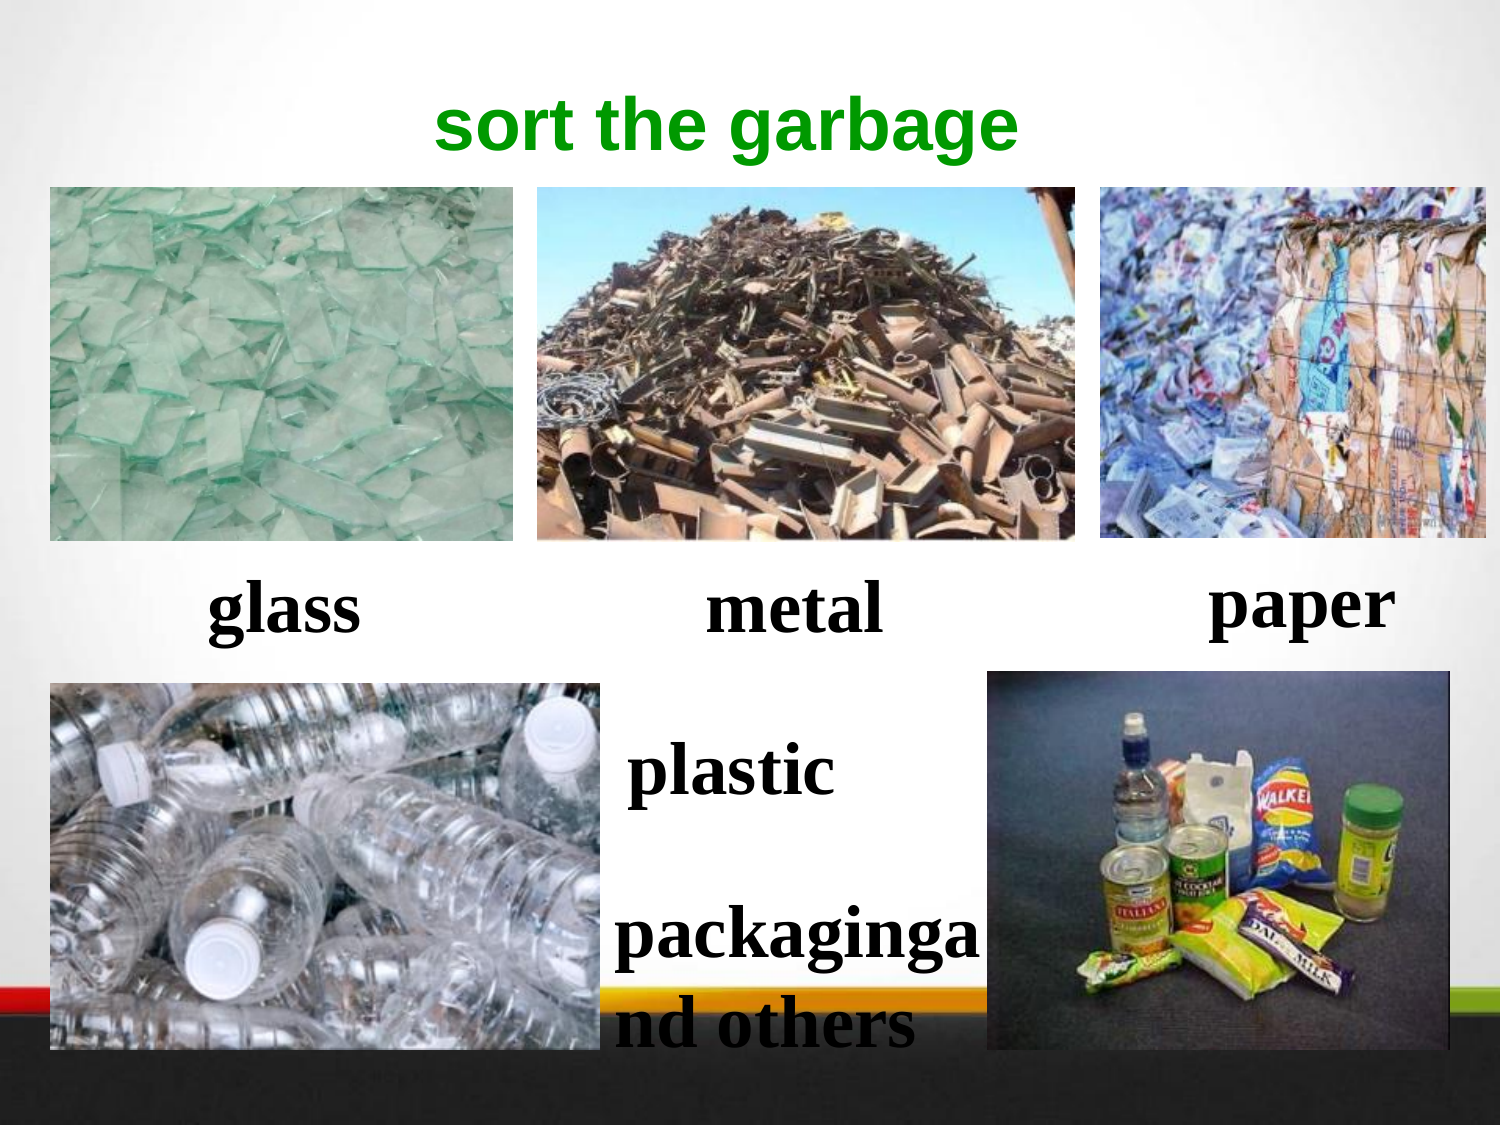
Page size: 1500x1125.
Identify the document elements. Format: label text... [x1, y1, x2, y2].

text_box packagingand others [599, 874, 997, 1070]
picture [0, 0, 1500, 1125]
text_box sort the garbage [418, 68, 1081, 173]
text_box glass [192, 550, 500, 655]
text_box plastic [613, 712, 897, 818]
text_box paper [1194, 544, 1500, 650]
text_box metal [690, 550, 963, 655]
